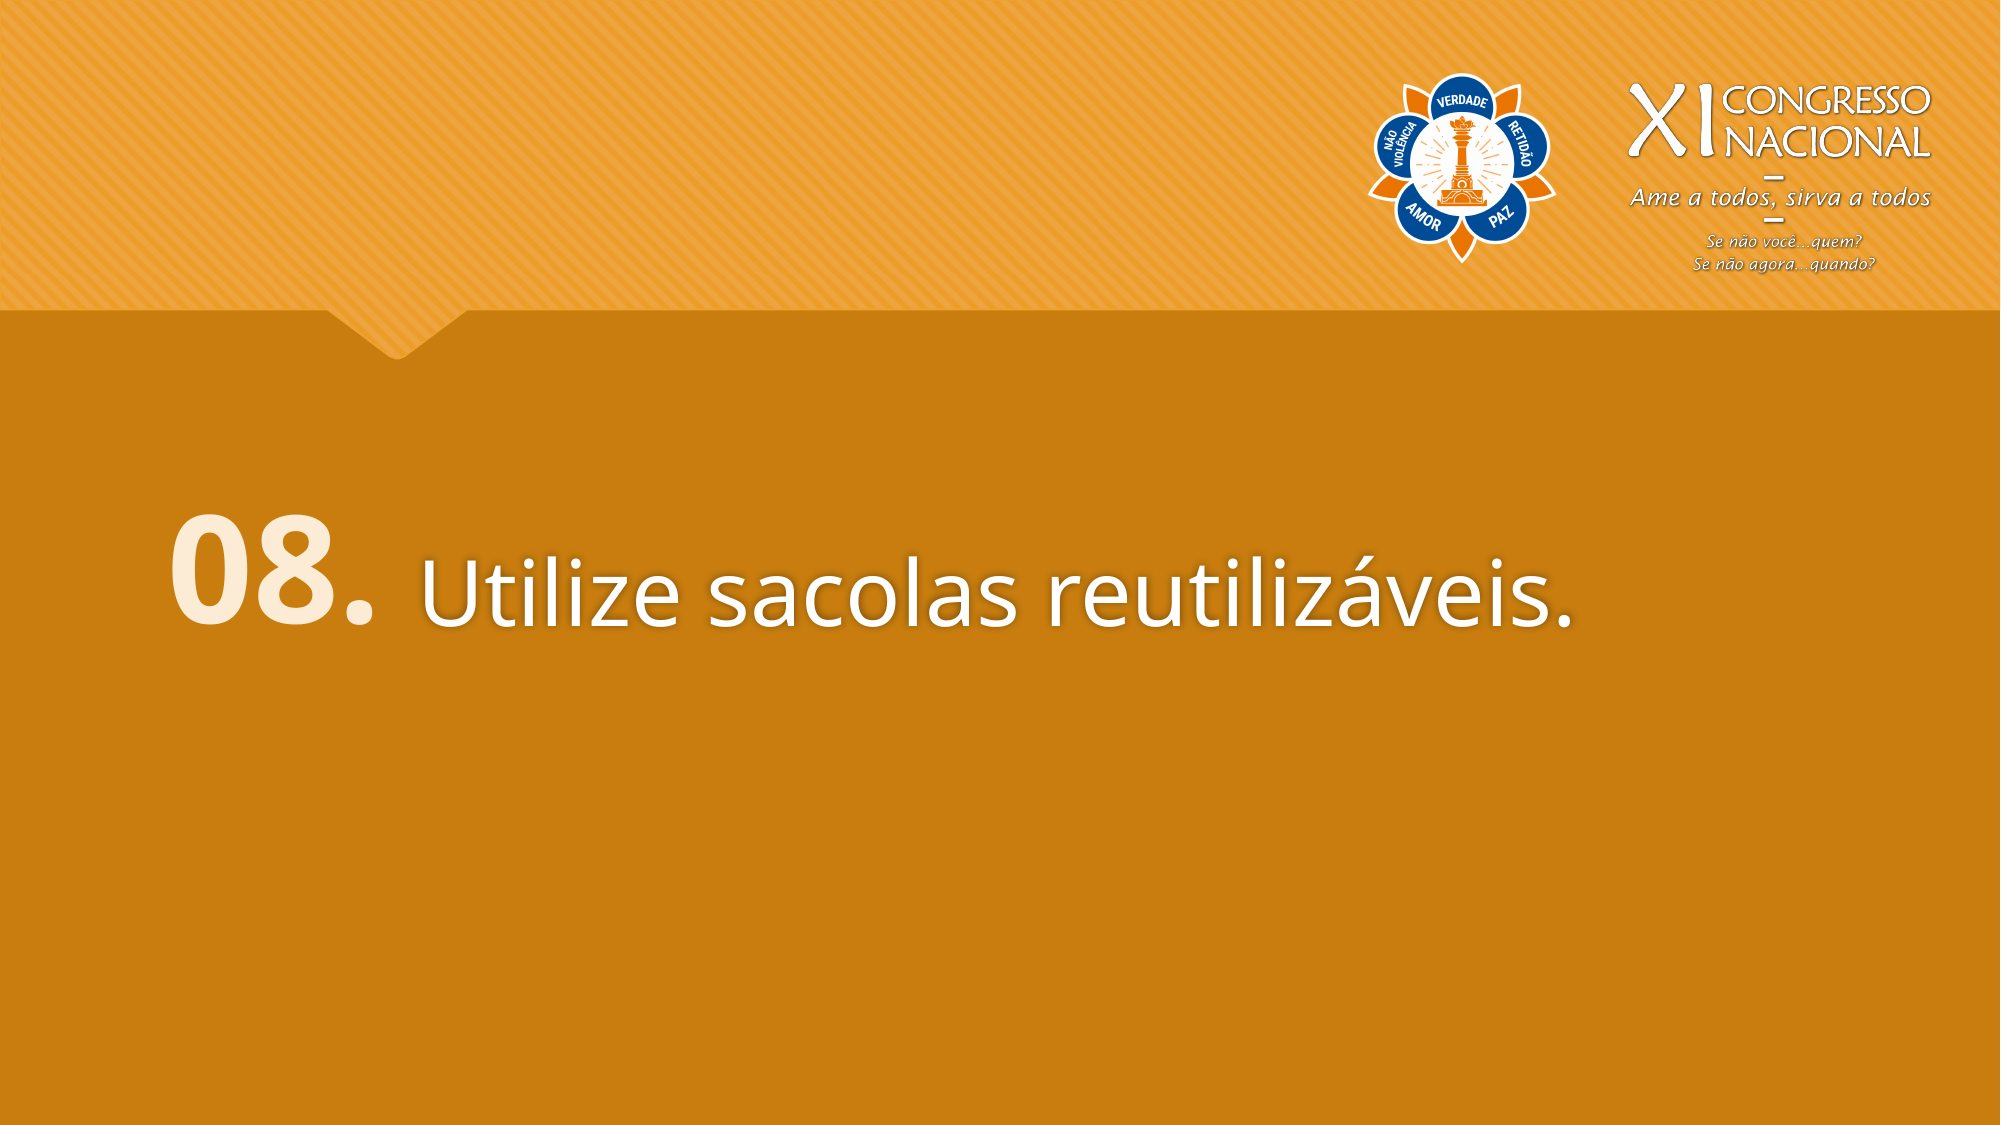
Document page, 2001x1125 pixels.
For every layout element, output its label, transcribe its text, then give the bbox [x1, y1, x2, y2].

list Utilize sacolas reutilizáveis. [378, 291, 1917, 888]
picture [1593, 45, 1974, 302]
text_box 08. [138, 465, 450, 661]
picture [1351, 53, 1573, 275]
